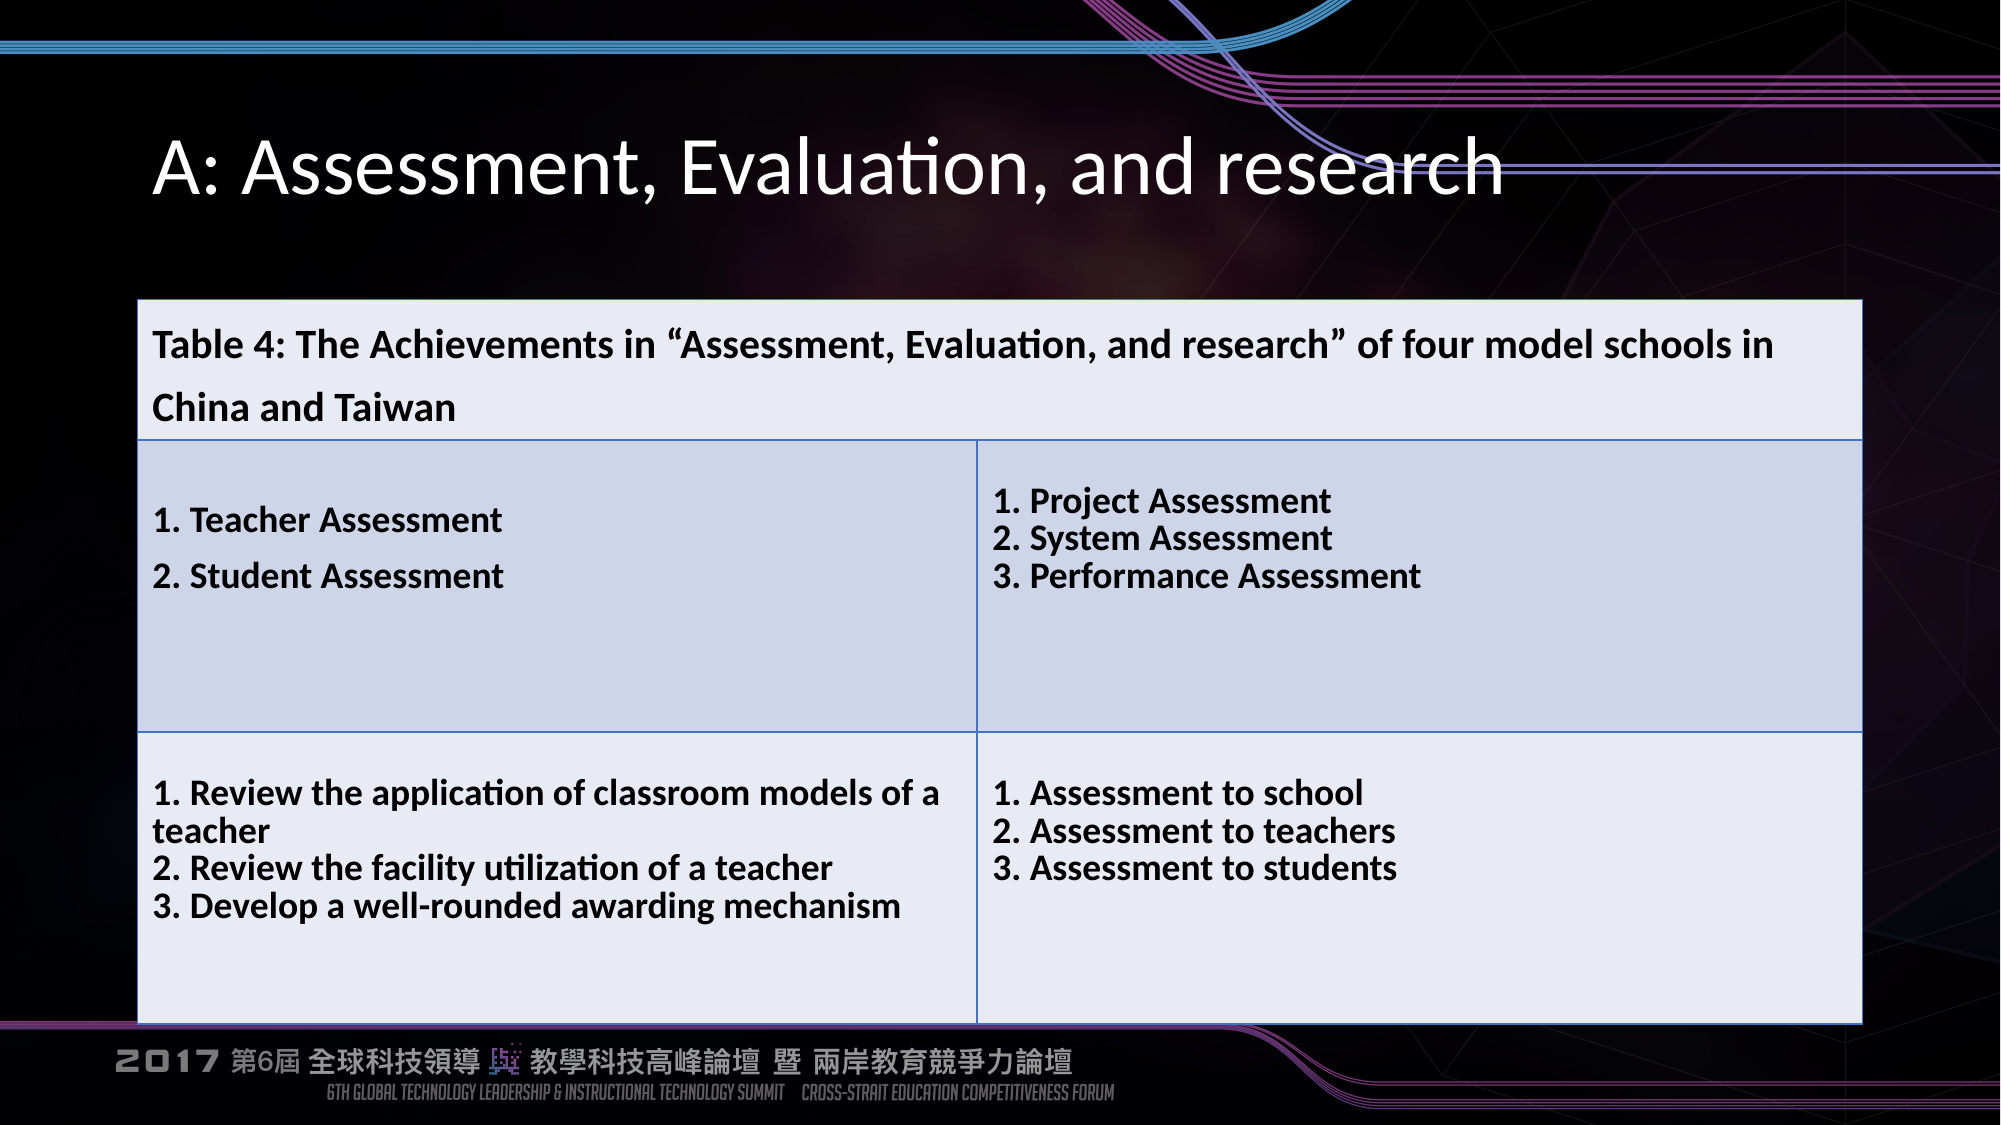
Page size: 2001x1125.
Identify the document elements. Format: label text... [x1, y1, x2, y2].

table_cell 1. Assessment to school 2. Assessment to teachers 3. Assessment to students [978, 733, 1862, 1023]
table_header Table 4: The Achievements in “Assessment, Evaluation, and research” of four model schools in China and Taiwan [138, 300, 1862, 439]
table_cell 1. Review the application of classroom models of a teacher 2. Review the facility utilization of a teacher 3. Develop a well-rounded awarding mechanism [138, 733, 976, 1023]
picture [0, 0, 2001, 1125]
title A: Assessment, Evaluation, and research [137, 113, 1947, 331]
table_cell 1. Teacher Assessment 2. Student Assessment [138, 441, 976, 731]
table_cell 1. Project Assessment 2. System Assessment 3. Performance Assessment [978, 441, 1862, 731]
